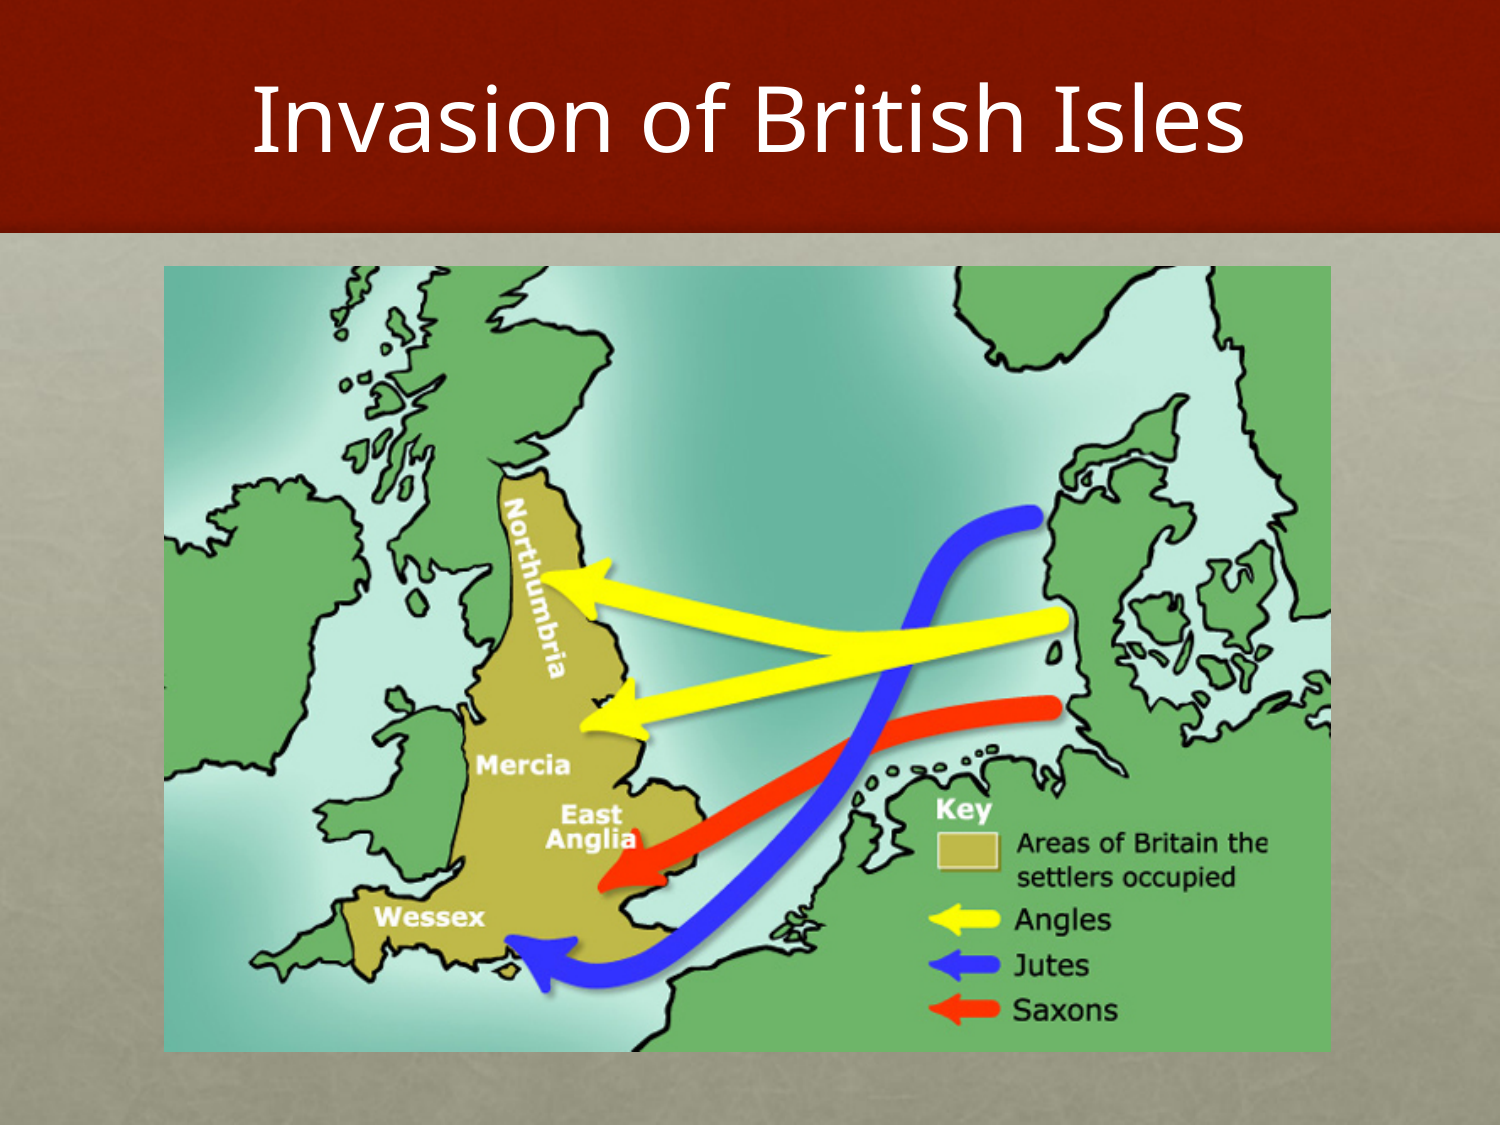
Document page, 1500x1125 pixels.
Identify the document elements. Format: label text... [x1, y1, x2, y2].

title Invasion of British Isles [127, 10, 1372, 221]
picture [0, 214, 1500, 1125]
